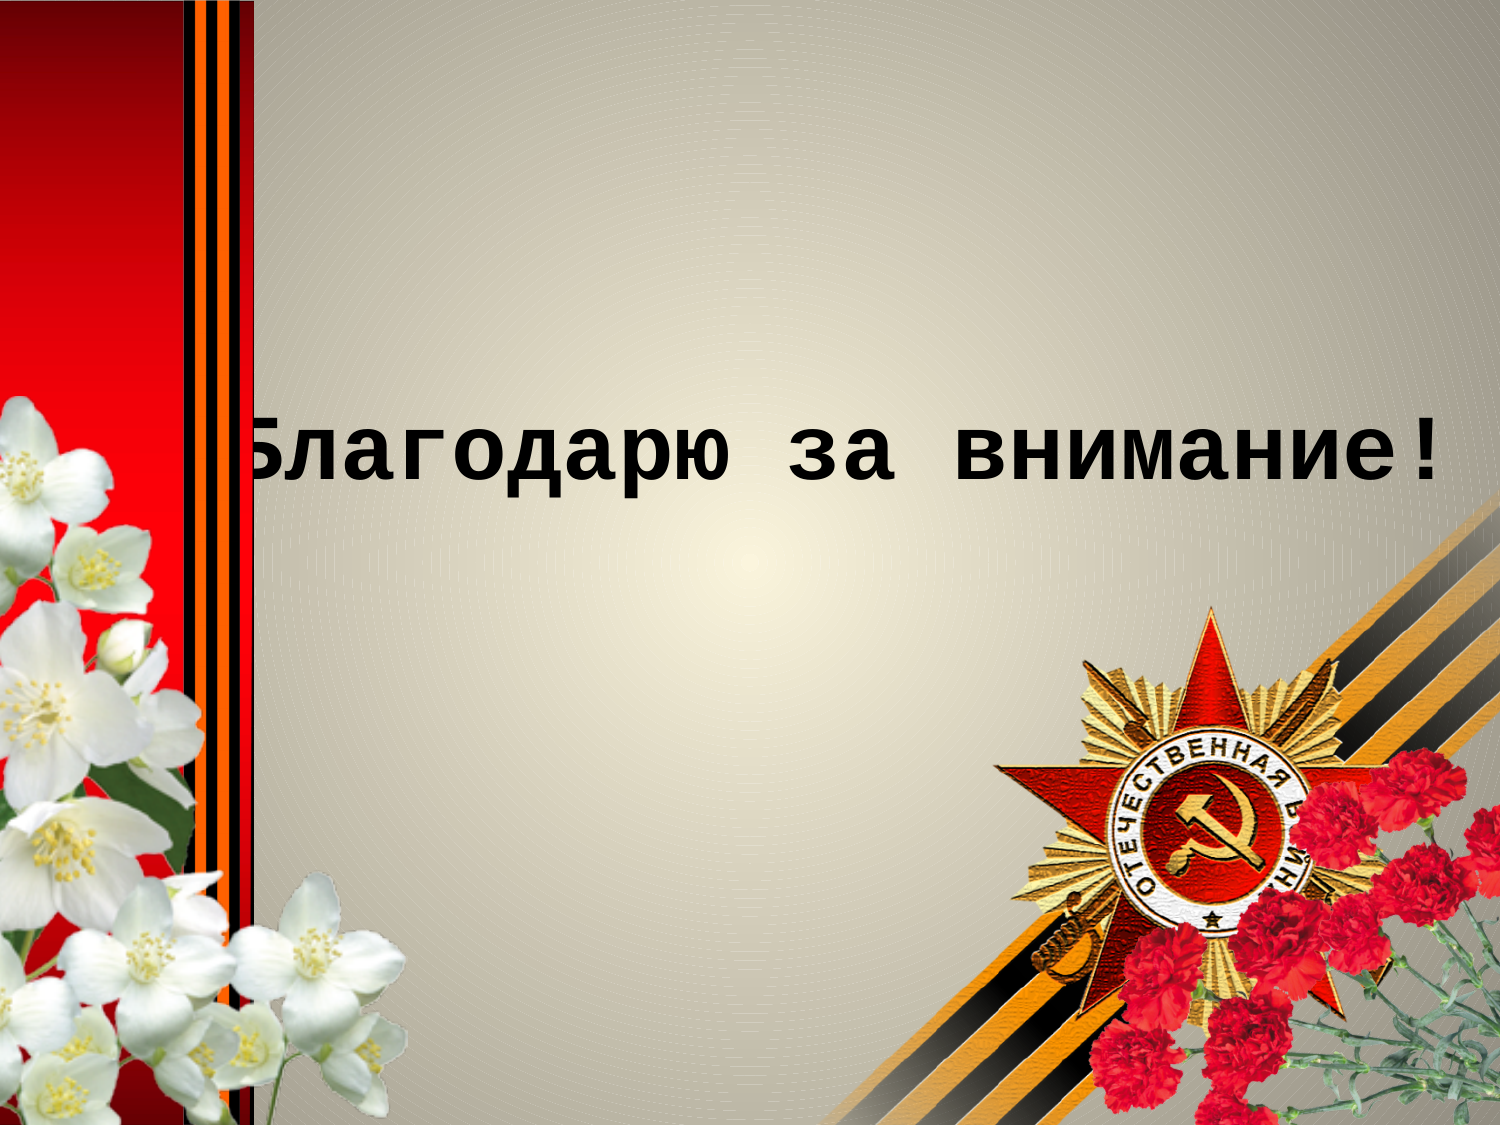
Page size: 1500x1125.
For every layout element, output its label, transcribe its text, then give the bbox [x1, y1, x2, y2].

picture [811, 488, 1500, 1125]
title Благодарю за внимание! [254, 321, 1480, 563]
picture [0, 1, 774, 1125]
